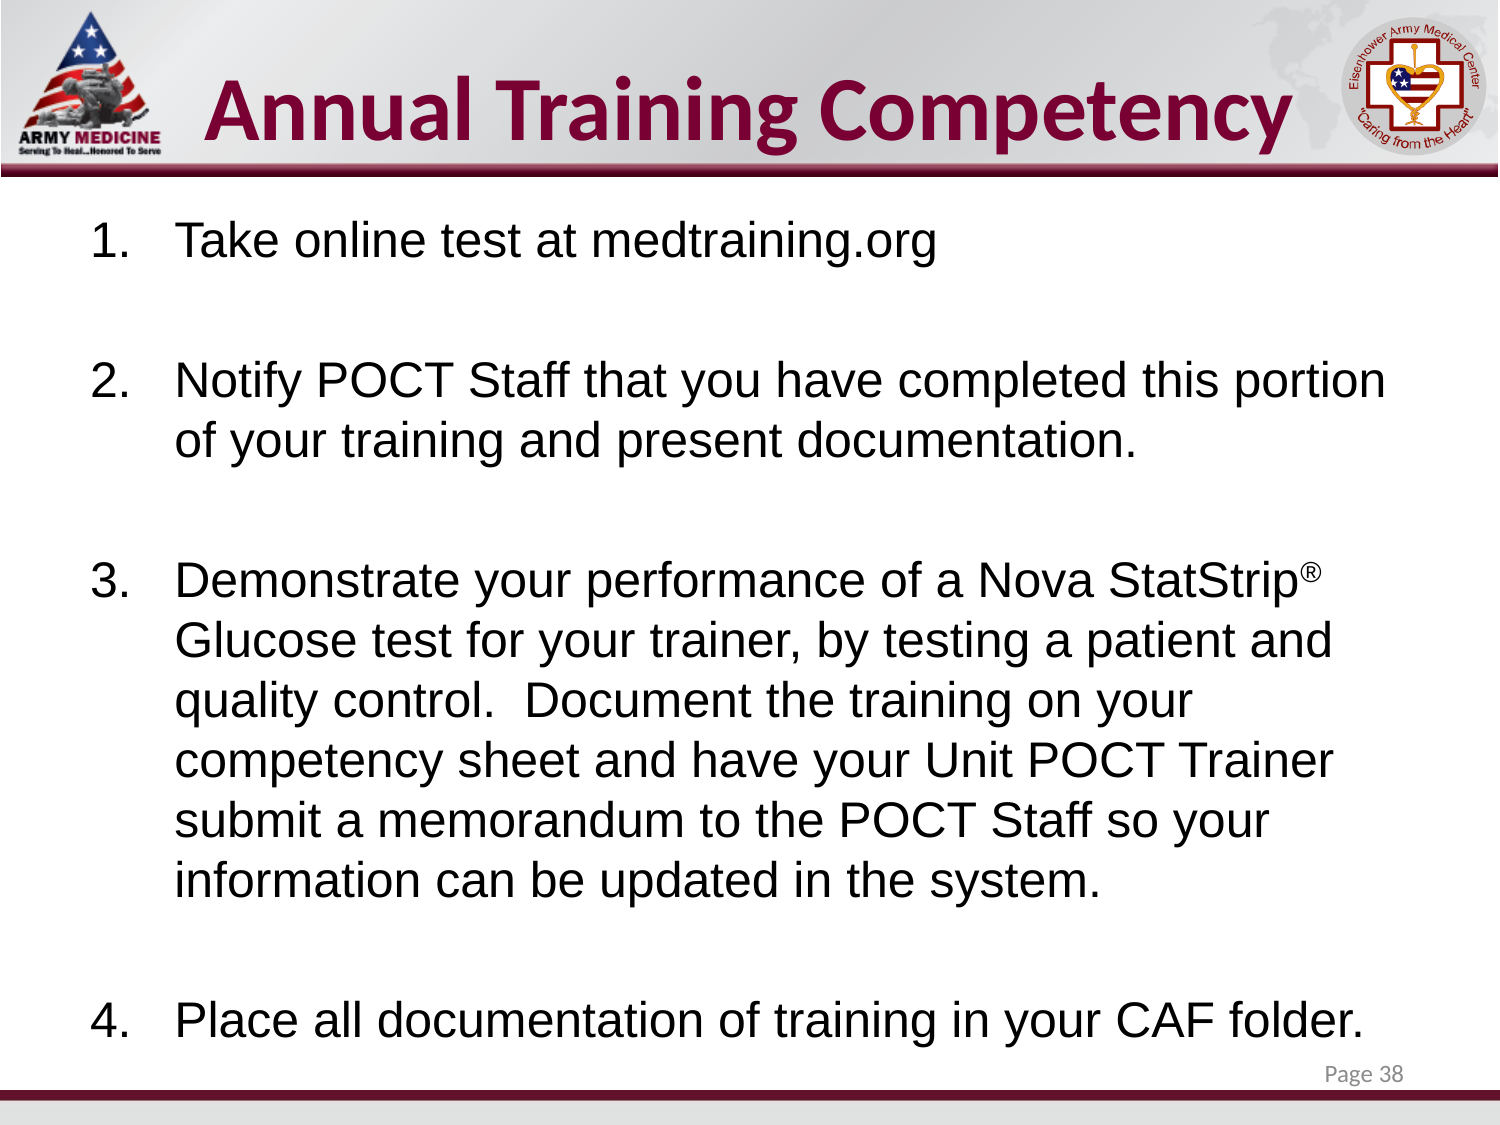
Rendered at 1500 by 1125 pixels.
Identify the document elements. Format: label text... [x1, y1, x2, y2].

title Annual Training Competency [125, 45, 1375, 163]
picture [1, 0, 1498, 177]
picture [0, 1090, 1500, 1125]
slide_number Page 38 [1074, 1042, 1425, 1103]
list Take online test at medtraining.org Notify POCT Staff that you have completed this portion of your training and present documentation. Demonstrate your performance of a Nova StatStrip® Glucose test for your trainer, by testing a patient and quality control. Document the training on your competency sheet and have your Unit POCT Trainer submit a memorandum to the POCT Staff so your information can be updated in the system. Place all documentation of training in your CAF folder. [75, 200, 1425, 1025]
